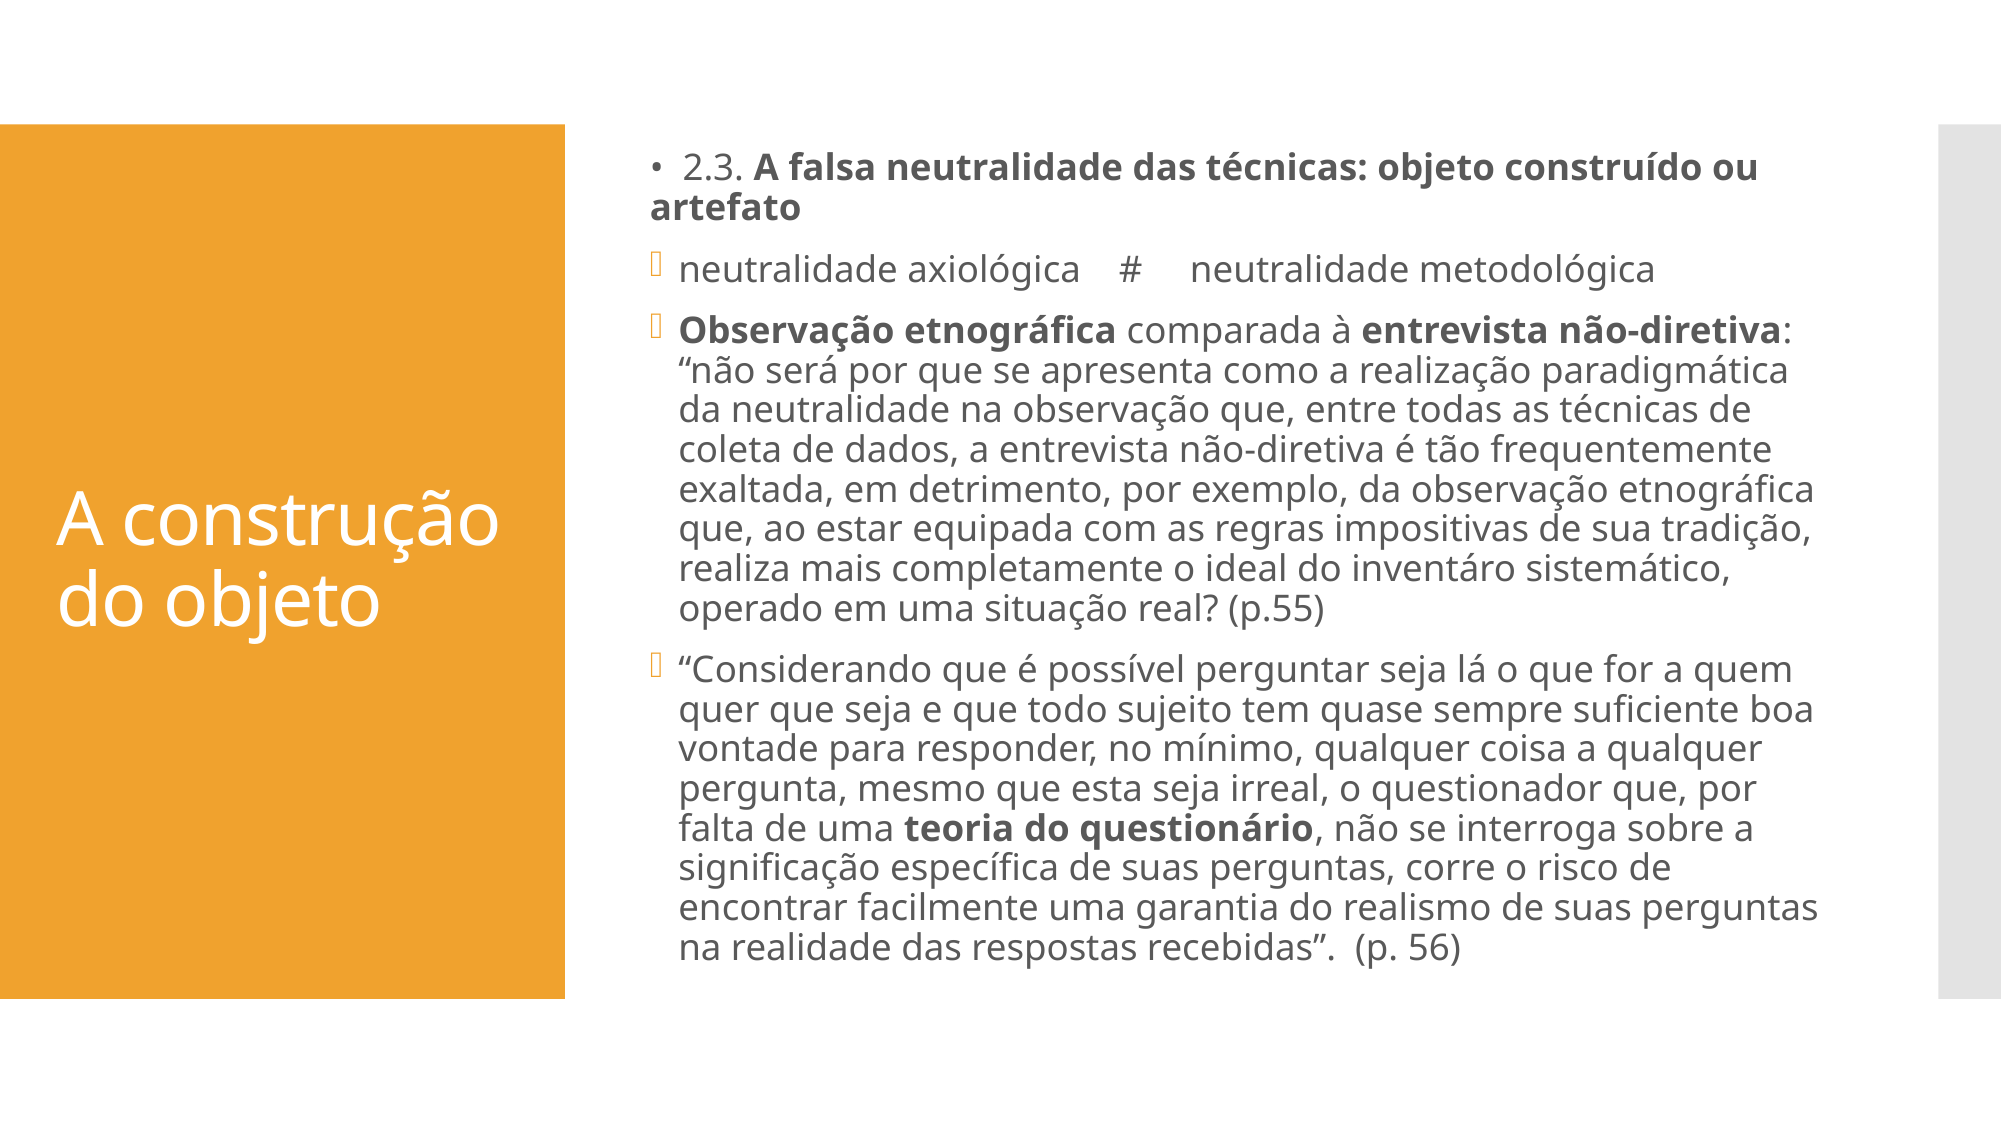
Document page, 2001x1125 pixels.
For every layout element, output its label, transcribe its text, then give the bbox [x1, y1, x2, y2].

title A construção do objeto [41, 184, 525, 940]
list • 2.3. A falsa neutralidade das técnicas: objeto construído ou artefato neutralidade axiológica # neutralidade metodológica Observação etnográfica comparada à entrevista não-diretiva: “não será por que se apresenta como a realização paradigmática da neutralidade na observação que, entre todas as técnicas de coleta de dados, a entrevista não-diretiva é tão frequentemente exaltada, em detrimento, por exemplo, da observação etnográfica que, ao estar equipada com as regras impositivas de sua tradição, realiza mais completamente o ideal do inventáro sistemático, operado em uma situação real? (p.55) “Considerando que é possível perguntar seja lá o que for a quem quer que seja e que todo sujeito tem quase sempre suficiente boa vontade para responder, no mínimo, qualquer coisa a qualquer pergunta, mesmo que esta seja irreal, o questionador que, por falta de uma teoria do questionário, não se interroga sobre a significação específica de suas perguntas, corre o risco de encontrar facilmente uma garantia do realismo de suas perguntas na realidade das respostas recebidas”. (p. 56) [634, 141, 1835, 982]
